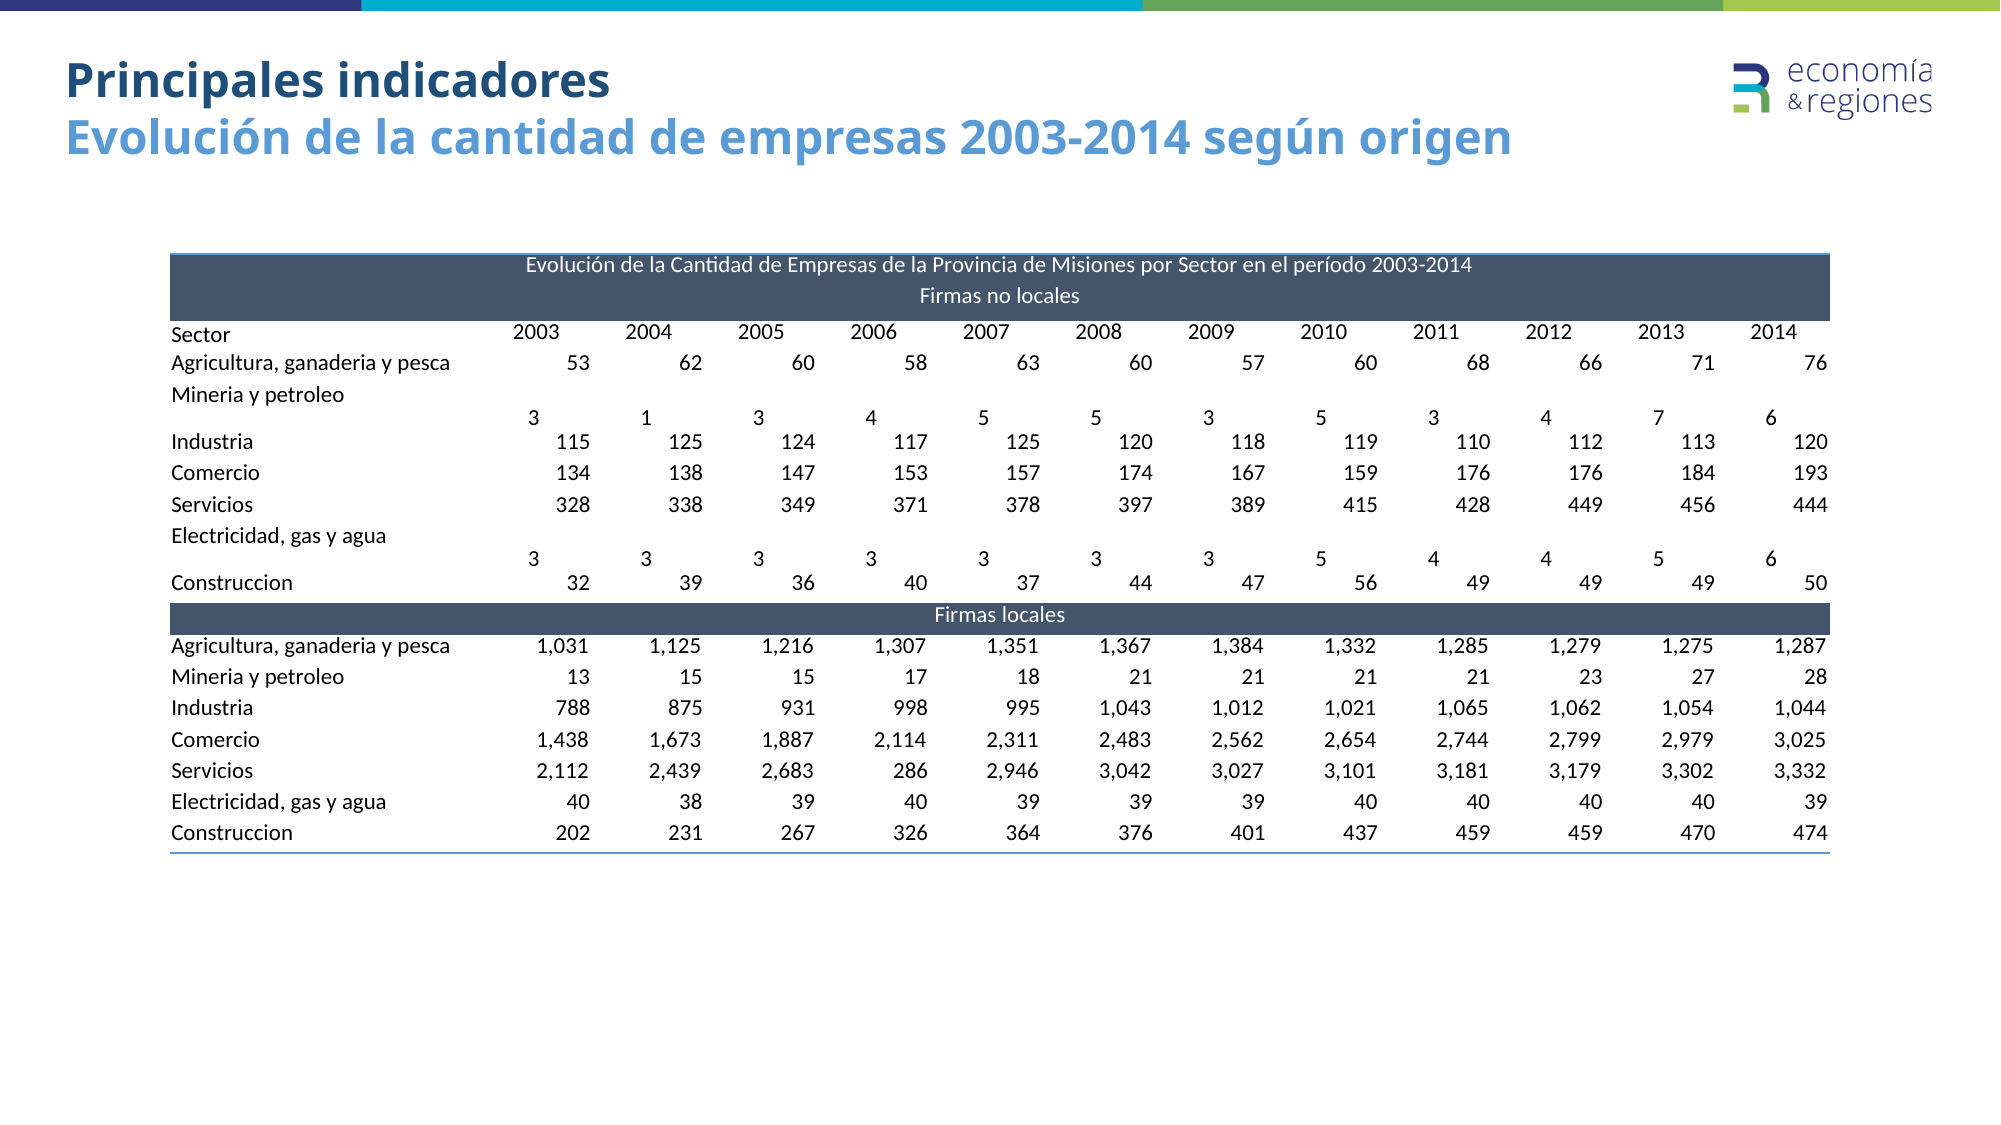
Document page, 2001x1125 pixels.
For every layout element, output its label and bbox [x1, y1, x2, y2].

table_cell [170, 285, 1830, 852]
table_header [170, 255, 1830, 285]
title [49, 43, 1907, 174]
